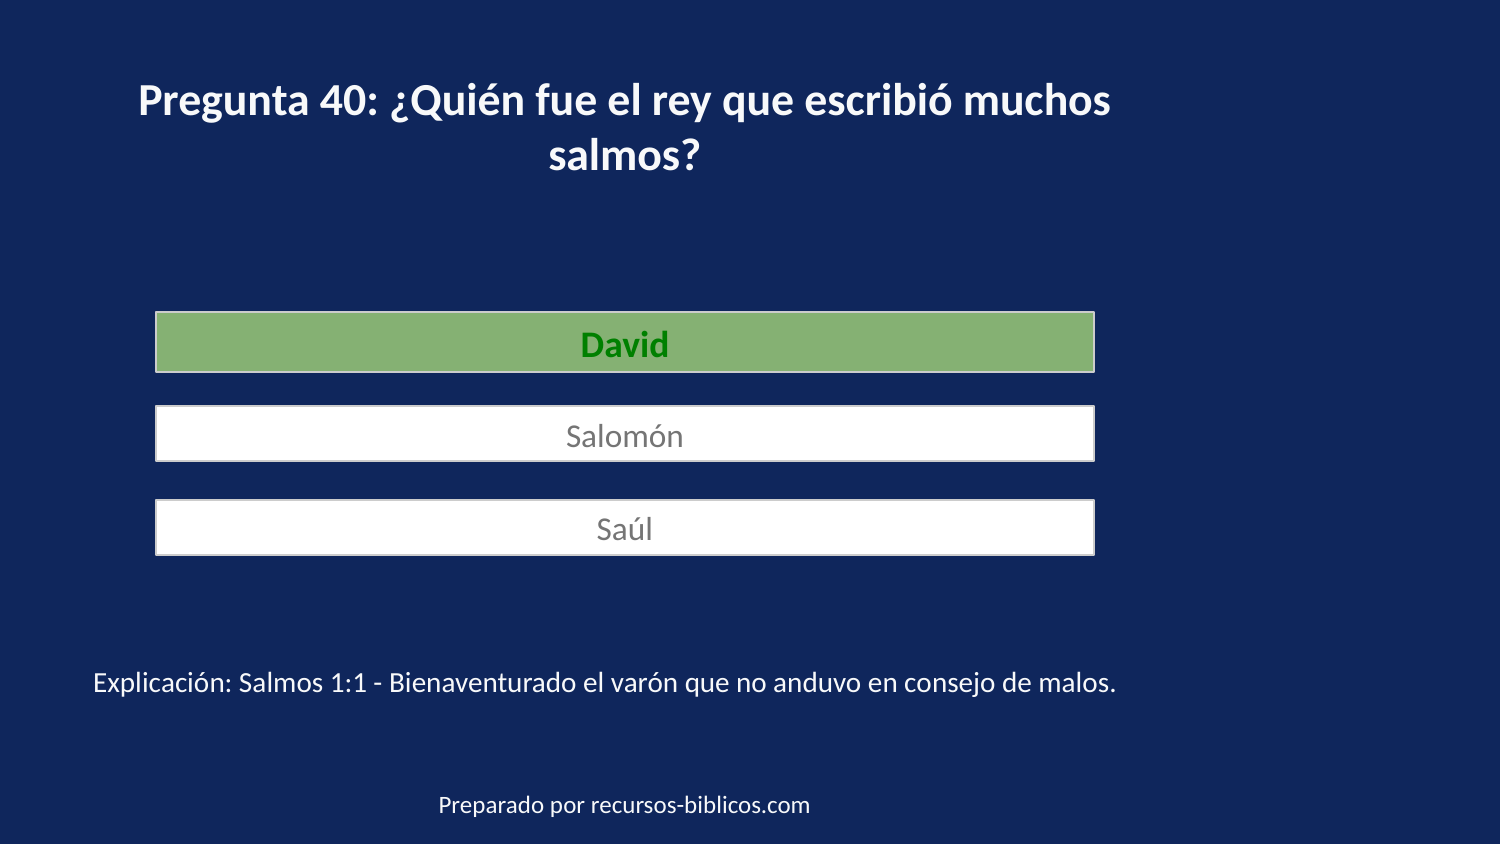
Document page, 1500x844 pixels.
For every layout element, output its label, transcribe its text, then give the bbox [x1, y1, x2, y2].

text_box Preparado por recursos-biblicos.com [78, 781, 1172, 827]
text_box Pregunta 40: ¿Quién fue el rey que escribió muchos salmos? [78, 62, 1172, 188]
text_box David [156, 312, 1094, 373]
text_box Saúl [156, 499, 1094, 555]
text_box Explicación: Salmos 1:1 - Bienaventurado el varón que no anduvo en consejo de malos. [78, 656, 1172, 707]
text_box Salomón [156, 406, 1094, 462]
